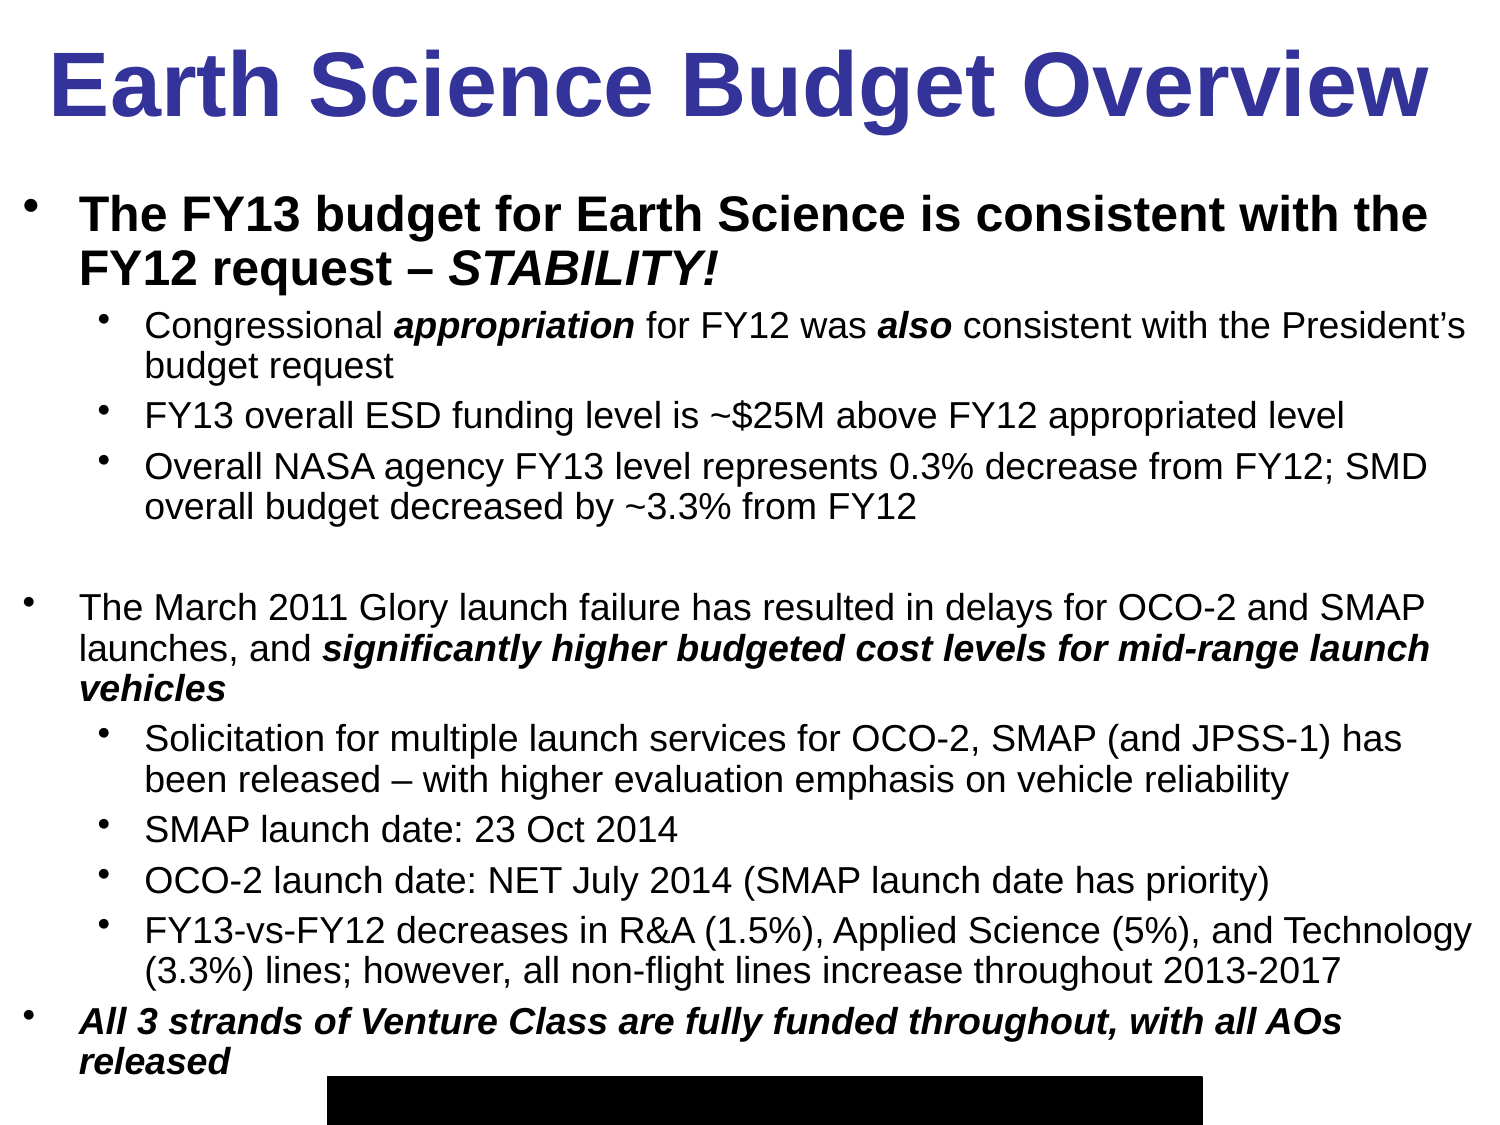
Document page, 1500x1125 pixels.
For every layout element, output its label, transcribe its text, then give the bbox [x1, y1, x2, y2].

list The FY13 budget for Earth Science is consistent with the FY12 request – STABILITY! Congressional appropriation for FY12 was also consistent with the President’s budget request FY13 overall ESD funding level is ~$25M above FY12 appropriated level Overall NASA agency FY13 level represents 0.3% decrease from FY12; SMD overall budget decreased by ~3.3% from FY12 The March 2011 Glory launch failure has resulted in delays for OCO-2 and SMAP launches, and significantly higher budgeted cost levels for mid-range launch vehicles Solicitation for multiple launch services for OCO-2, SMAP (and JPSS-1) has been released – with higher evaluation emphasis on vehicle reliability SMAP launch date: 23 Oct 2014 OCO-2 launch date: NET July 2014 (SMAP launch date has priority) FY13-vs-FY12 decreases in R&A (1.5%), Applied Science (5%), and Technology (3.3%) lines; however, all non-flight lines increase throughout 2013-2017 All 3 strands of Venture Class are fully funded throughout, with all AOs released [7, 180, 1500, 563]
text_box [327, 1077, 1203, 1125]
title Earth Science Budget Overview [28, 10, 1451, 151]
